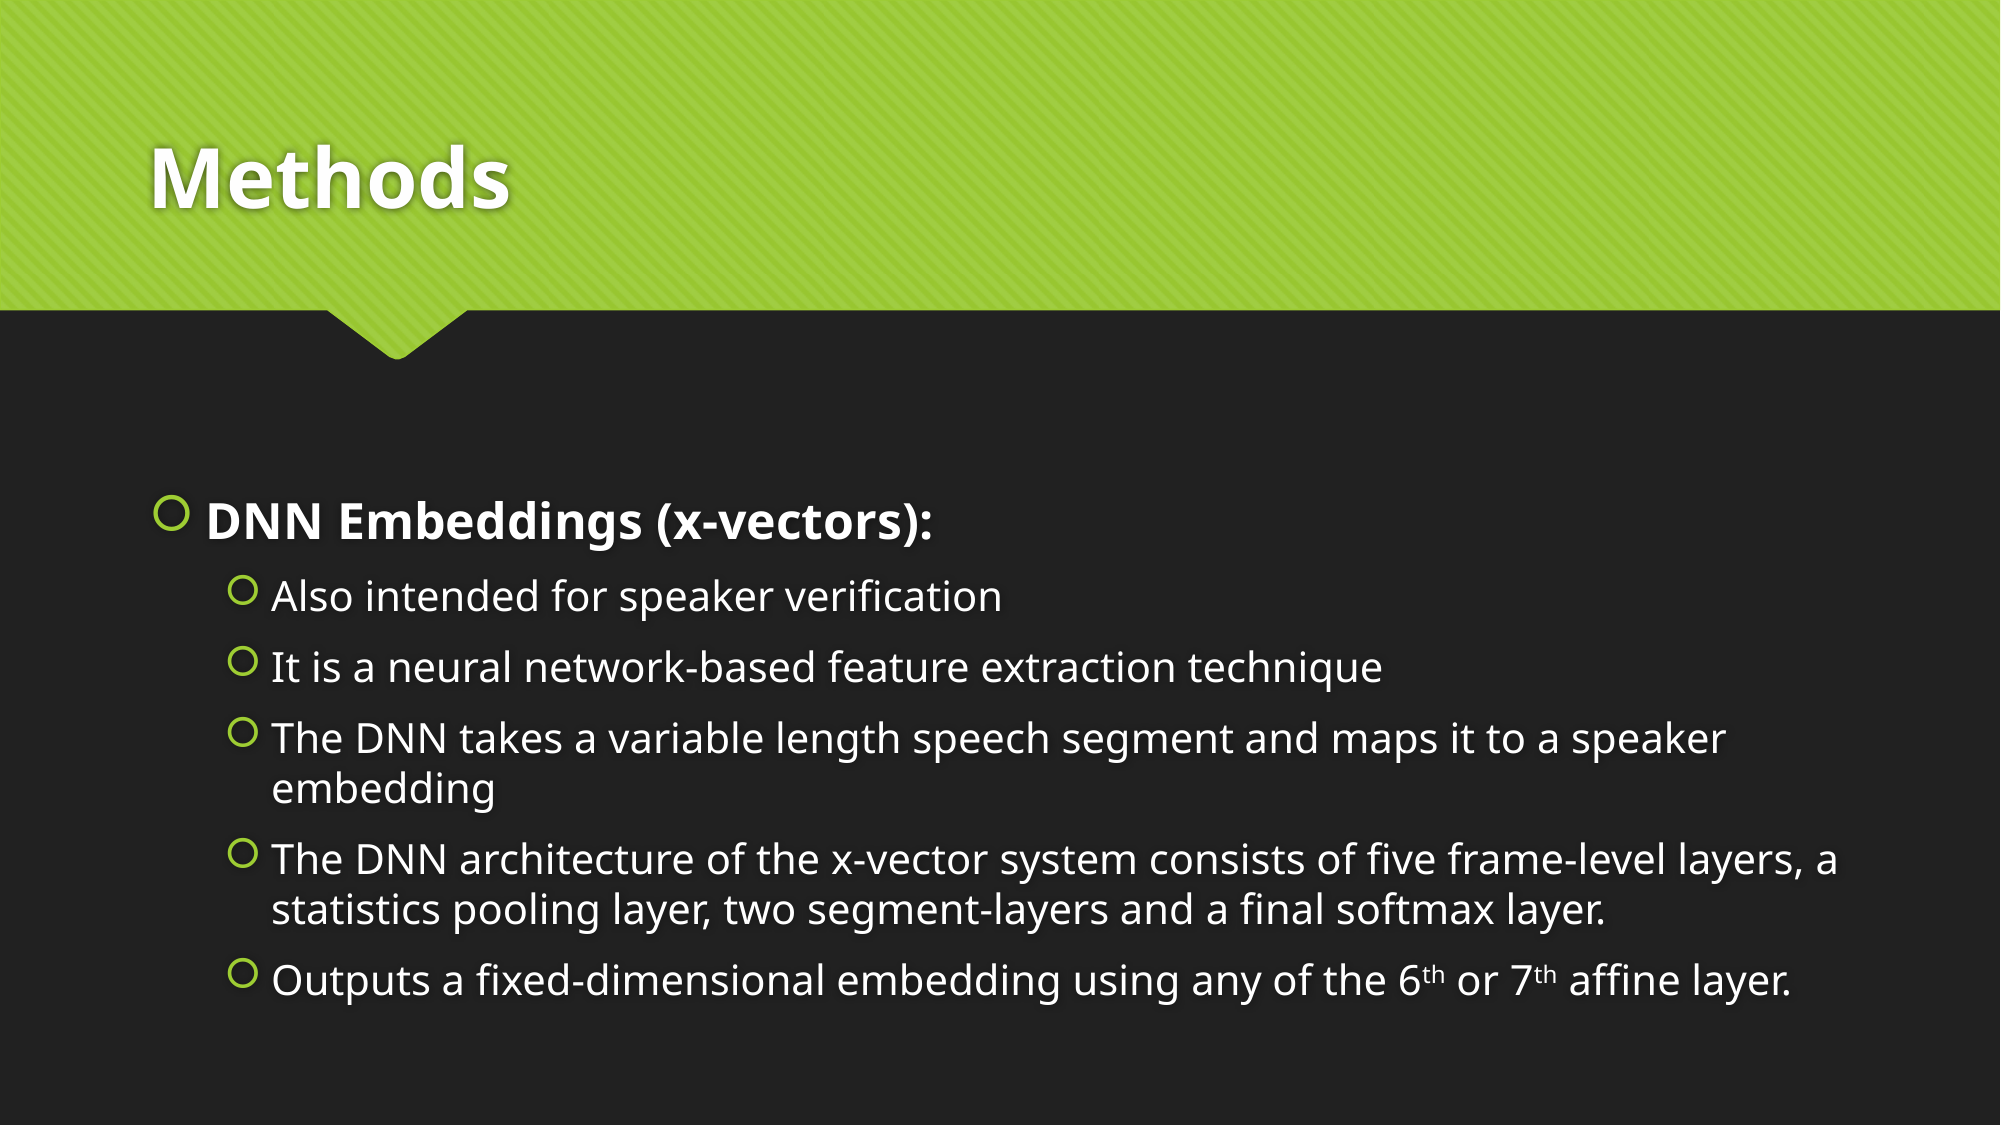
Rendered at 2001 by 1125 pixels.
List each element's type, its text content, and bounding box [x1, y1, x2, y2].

list DNN Embeddings (x-vectors): Also intended for speaker verification It is a neural network-based feature extraction technique The DNN takes a variable length speech segment and maps it to a speaker embedding The DNN architecture of the x-vector system consists of five frame-level layers, a statistics pooling layer, two segment-layers and a final softmax layer. Outputs a fixed-dimensional embedding using any of the 6th or 7th affine layer. [134, 403, 1923, 1091]
title Methods [132, 73, 1868, 233]
